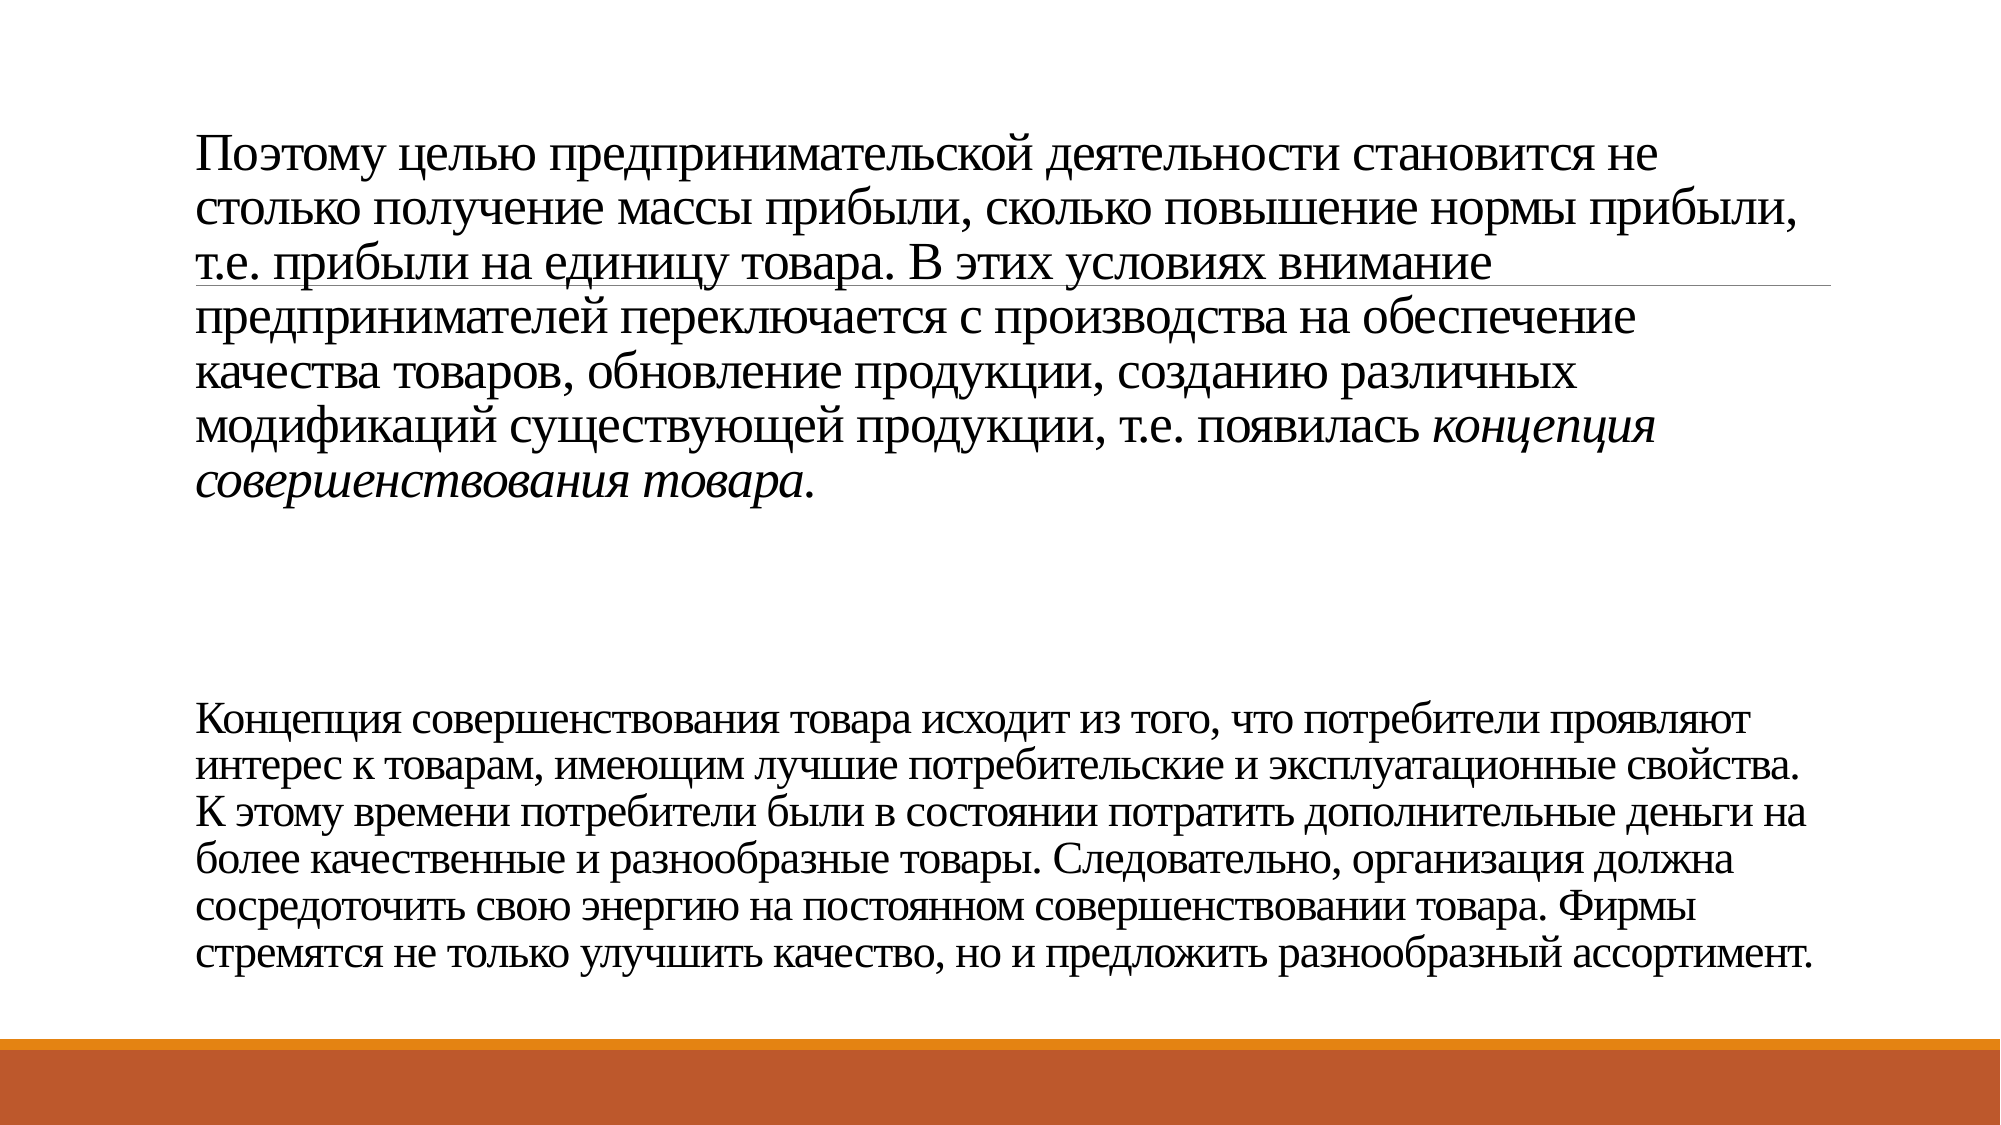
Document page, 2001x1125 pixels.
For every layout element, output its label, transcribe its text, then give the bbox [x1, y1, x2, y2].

title Поэтому целью предпринимательской деятельности становится не столько получение массы прибыли, сколько повышение нормы прибыли, т.е. прибыли на единицу товара. В этих условиях внимание предпринимателей переключается с производства на обеспечение качества товаров, обновление продукции, созданию различных модификаций существующей продукции, т.е. появилась концепция совершенствования товара. Концепция совершенствования товара исходит из того, что потребители проявляют интерес к товарам, имеющим лучшие потребительские и эксплуатационные свойства. К этому времени потребители были в состоянии потратить дополнительные деньги на более качественные и разнообразные товары. Следовательно, организация должна сосредоточить свою энергию на постоянном совершенствовании товара. Фирмы стремятся не только улучшить качество, но и предложить разнообразный ассортимент. [180, 88, 1830, 985]
